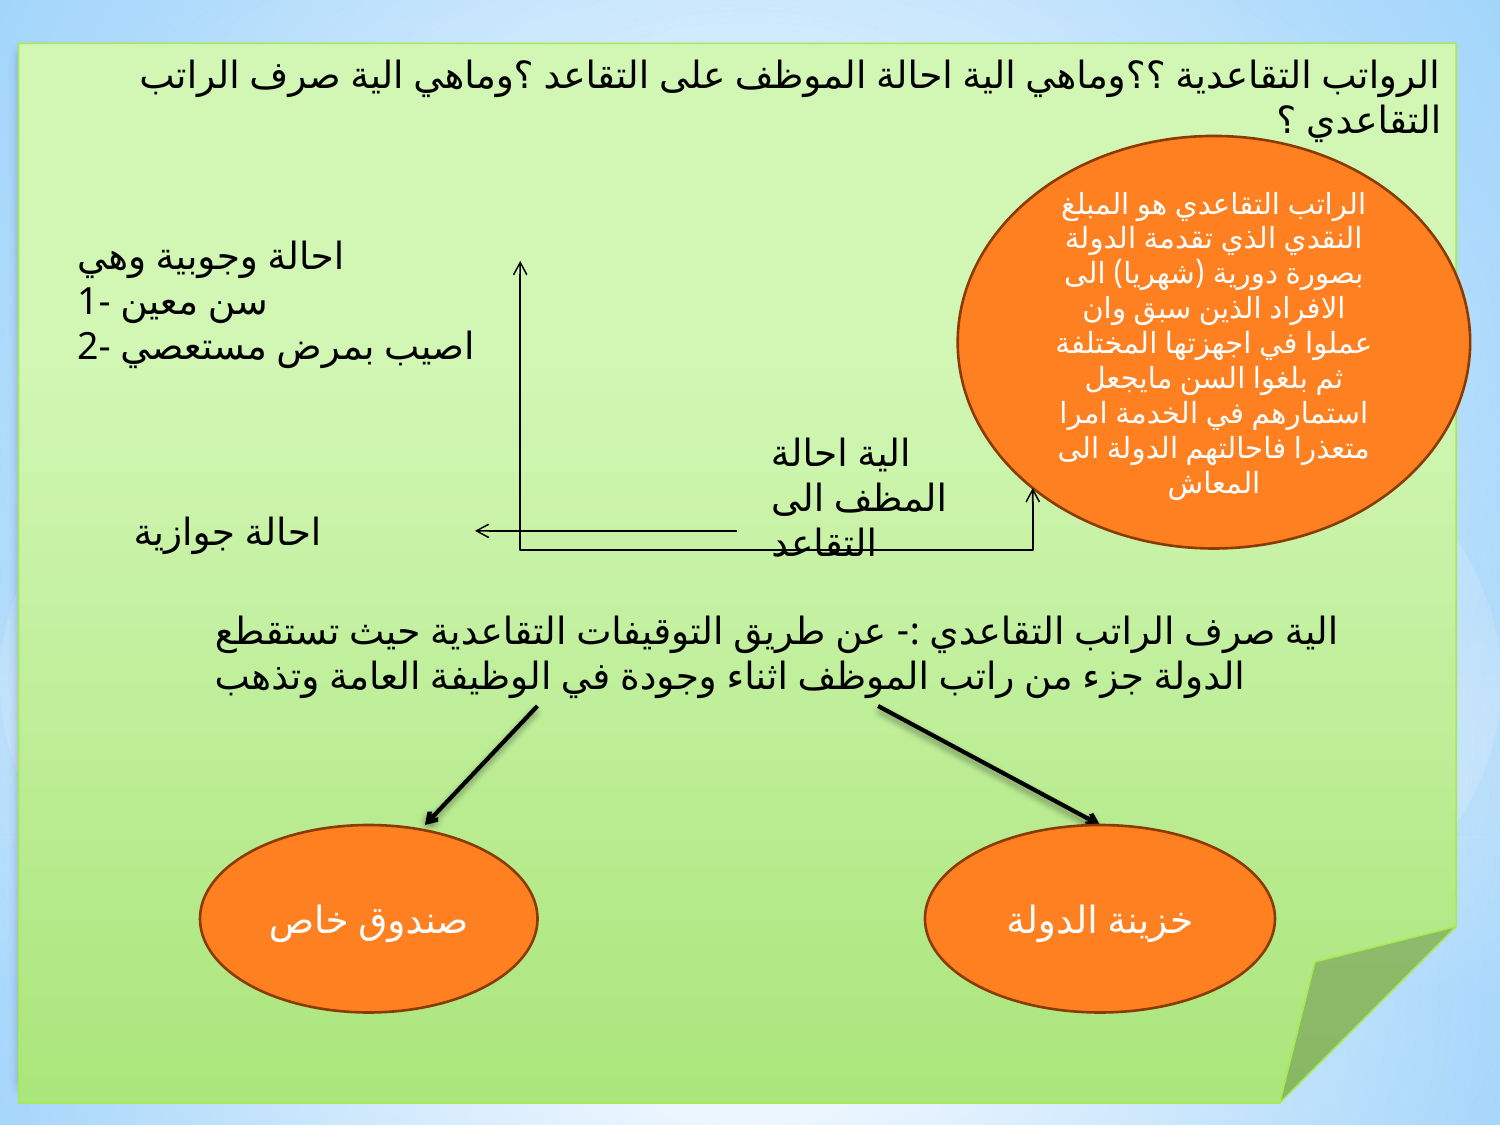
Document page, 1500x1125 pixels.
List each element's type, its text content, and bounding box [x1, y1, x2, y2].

text_box احالة جوازية [119, 500, 470, 561]
text_box الية احالة المظف الى التقاعد [897, 421, 1000, 572]
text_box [877, 705, 1101, 826]
text_box صندوق خاص [198, 823, 539, 1014]
text_box الراتب التقاعدي هو المبلغ النقدي الذي تقدمة الدولة بصورة دورية (شهريا) الى الافراد الذين سبق وان عملوا في اجهزتها المختلفة ثم بلغوا السن مايجعل استمارهم في الخدمة امرا متعذرا فاحالتهم الدولة الى المعاش [956, 134, 1472, 550]
text_box احالة وجوبية وهي 1- سن معين 2- اصيب بمرض مستعصي [62, 224, 588, 420]
text_box الية صرف الراتب التقاعدي :- عن طريق التوقيفات التقاعدية حيث تستقطع الدولة جزء من راتب الموظف اثناء وجودة في الوظيفة العامة وتذهب [199, 599, 1388, 705]
text_box الرواتب التقاعدية ؟؟وماهي الية احالة الموظف على التقاعد ؟وماهي الية صرف الراتب التقاعدي ؟ [17, 42, 1458, 1104]
text_box خزينة الدولة [923, 823, 1277, 1014]
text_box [424, 705, 538, 826]
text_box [662, 118, 891, 632]
